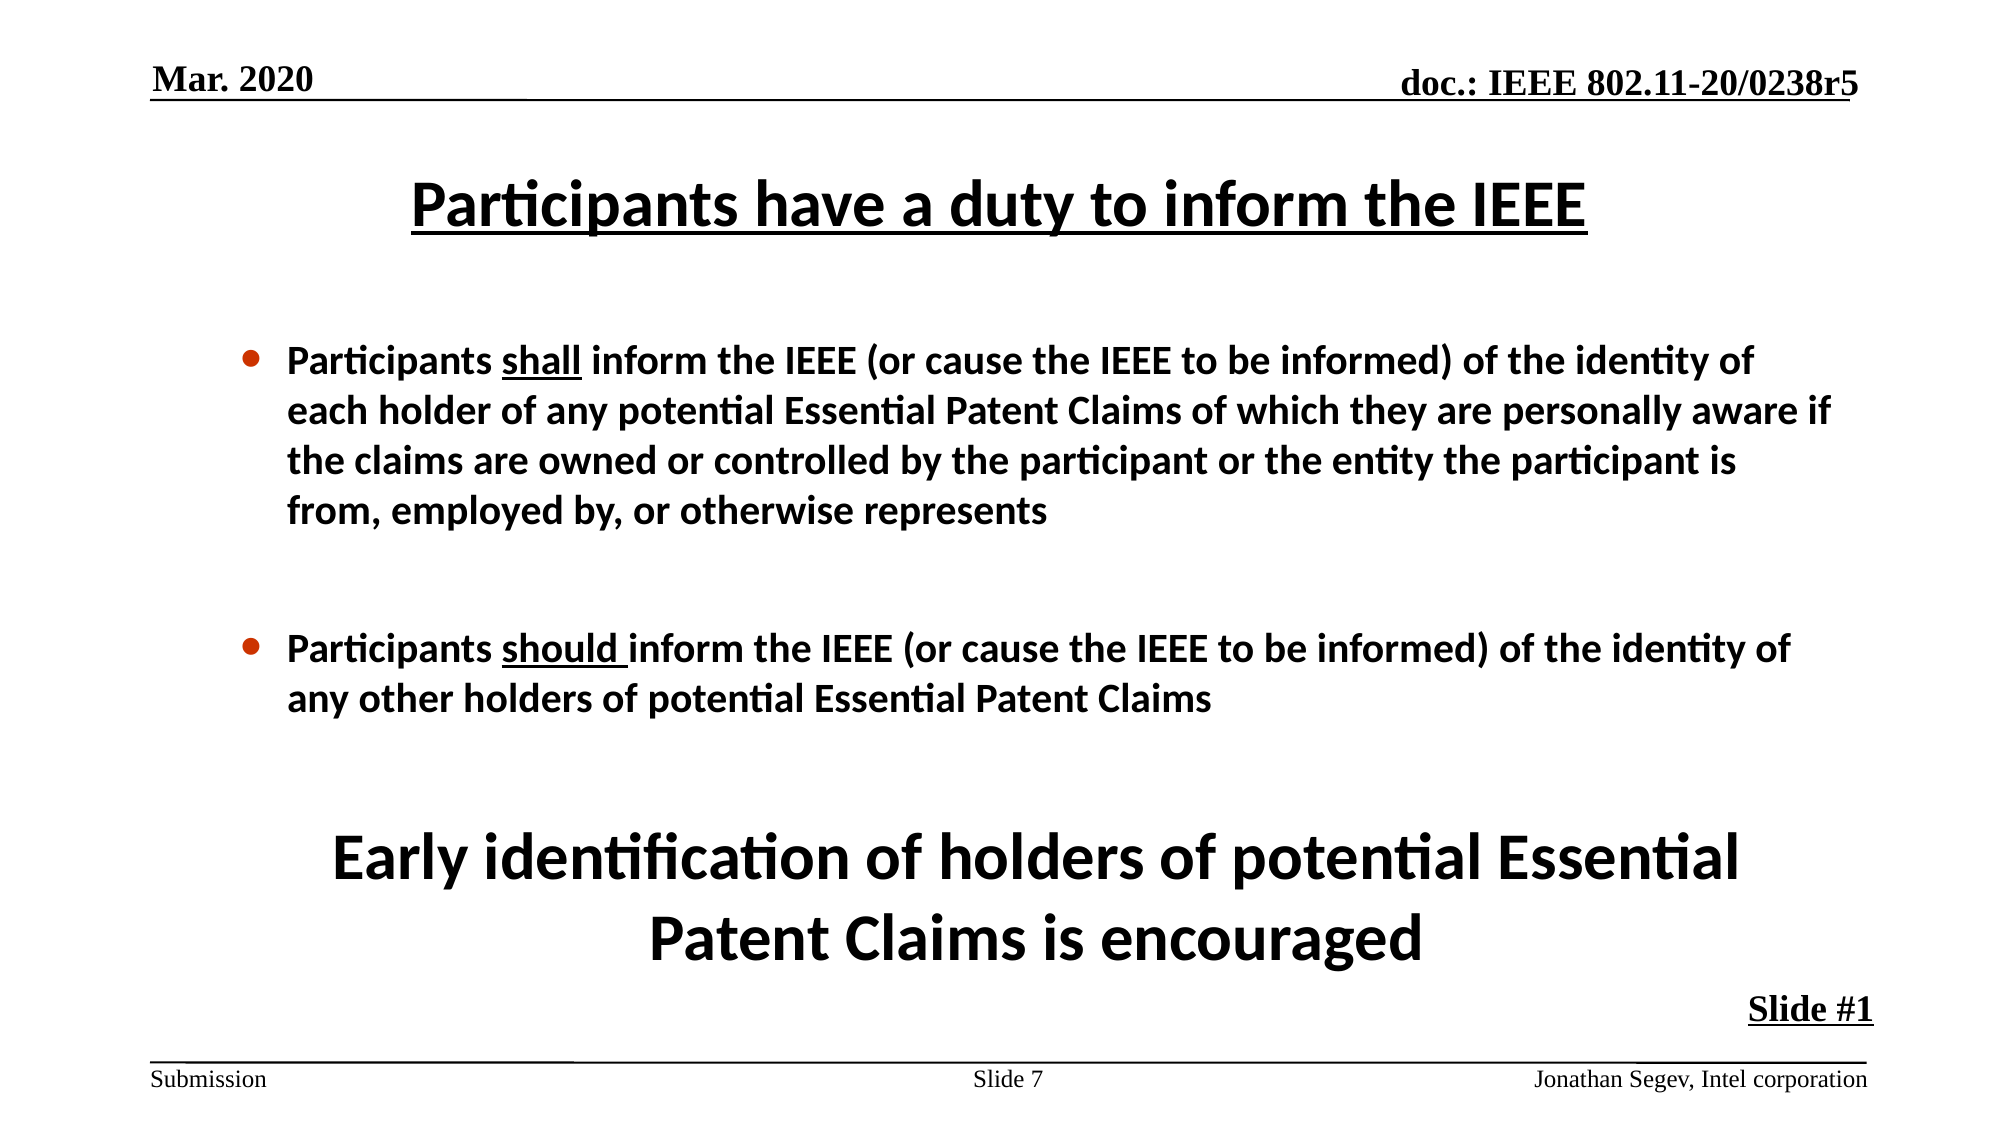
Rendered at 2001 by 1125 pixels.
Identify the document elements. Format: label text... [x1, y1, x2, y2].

slide_number Slide 7 [950, 1061, 1067, 1123]
list Participants shall inform the IEEE (or cause the IEEE to be informed) of the identity of each holder of any potential Essential Patent Claims of which they are personally aware if the claims are owned or controlled by the participant or the entity the participant is from, employed by, or otherwise represents Participants should inform the IEEE (or cause the IEEE to be informed) of the identity of any other holders of potential Essential Patent Claims Early identification of holders of potential Essential Patent Claims is encouraged [149, 324, 1850, 1000]
text_box Slide #1 [1733, 976, 1890, 1037]
title Participants have a duty to inform the IEEE [149, 112, 1850, 288]
footer Jonathan Segev, Intel corporation [1171, 1061, 1869, 1093]
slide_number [152, 54, 563, 100]
